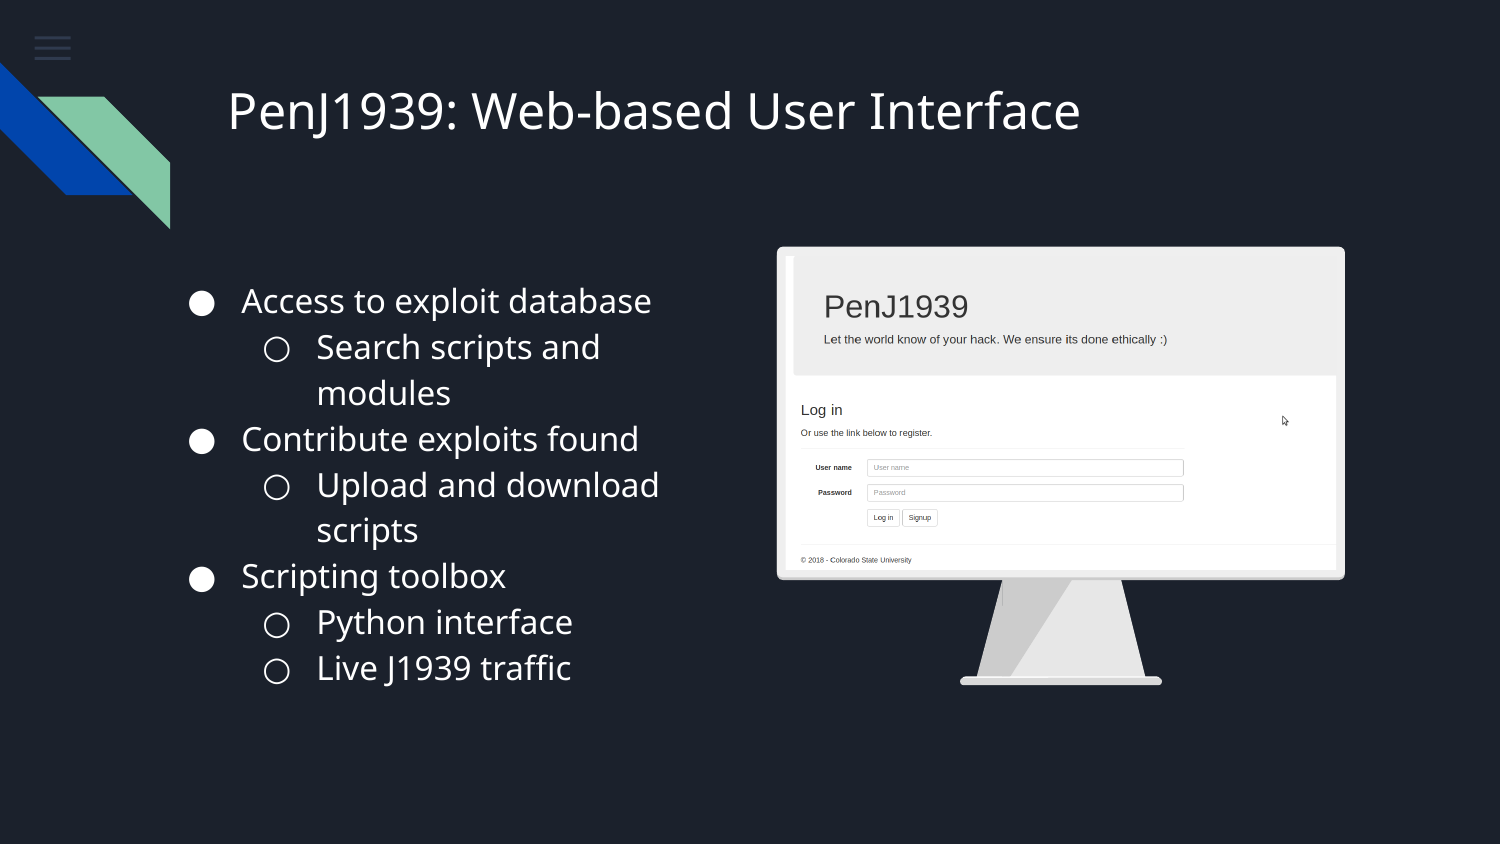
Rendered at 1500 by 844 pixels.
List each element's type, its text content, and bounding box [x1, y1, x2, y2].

picture [785, 255, 1337, 571]
list Access to exploit database Search scripts and modules Contribute exploits found Upload and download scripts Scripting toolbox Python interface Live J1939 traffic [151, 259, 757, 712]
title PenJ1939: Web-based User Interface [212, 64, 1368, 154]
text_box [776, 246, 1346, 686]
